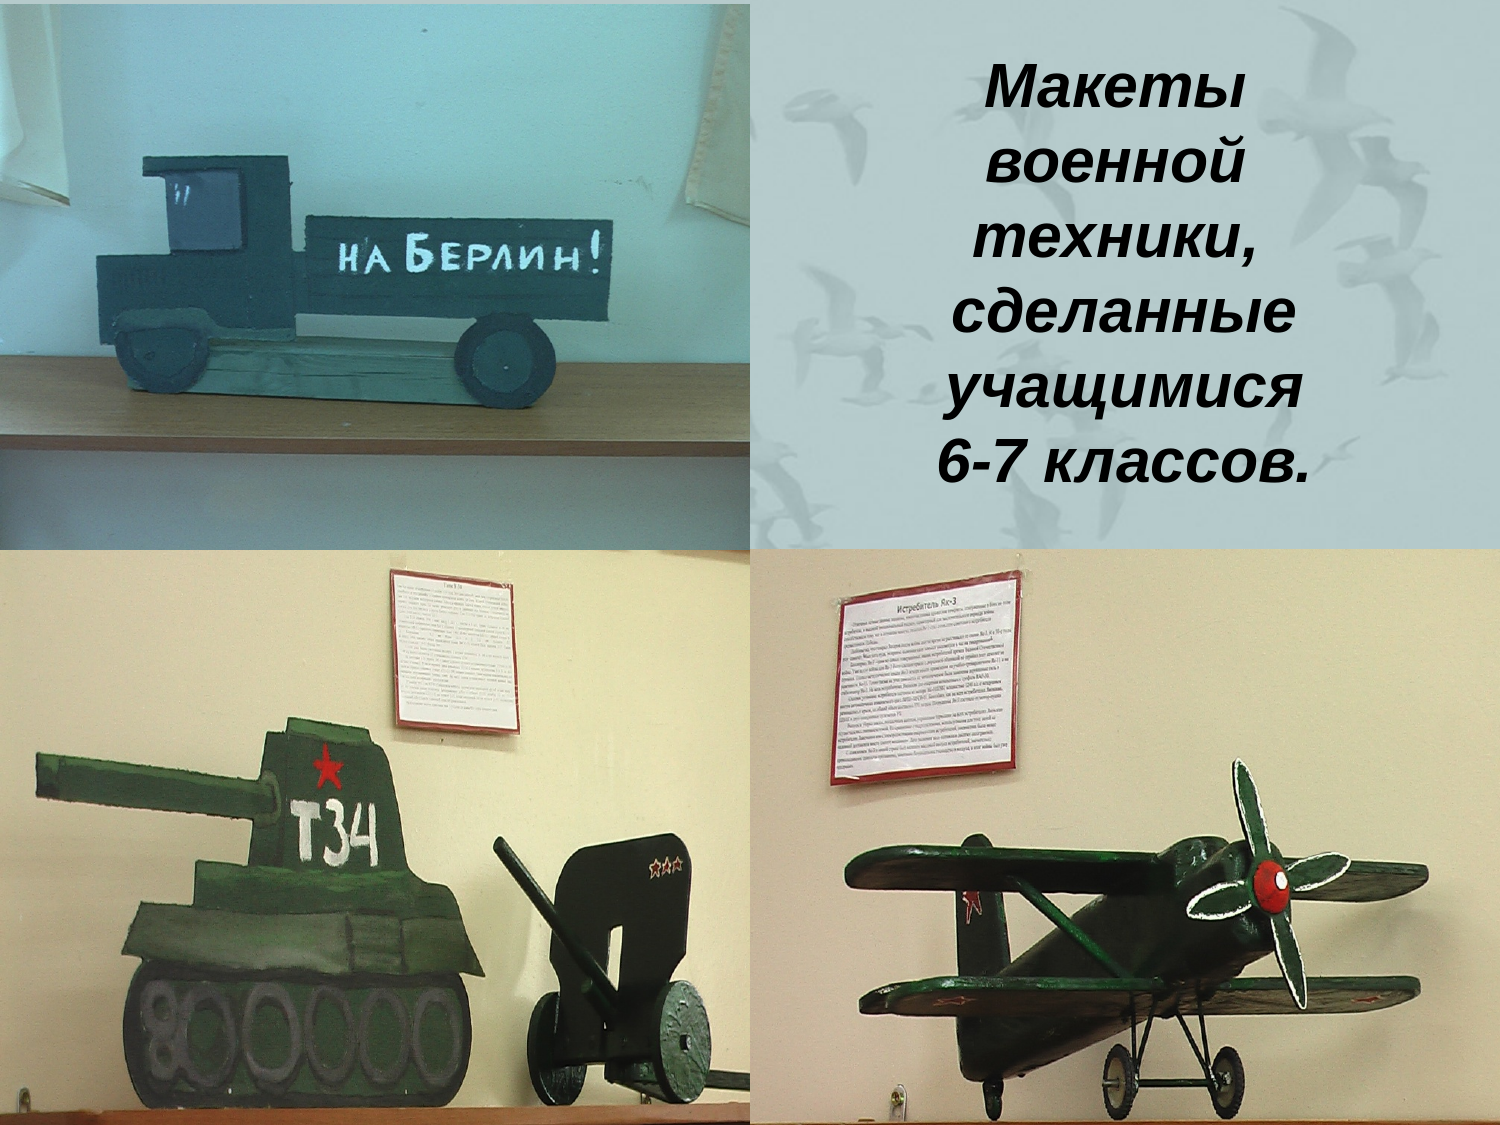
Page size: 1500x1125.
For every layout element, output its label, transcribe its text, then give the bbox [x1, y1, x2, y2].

text_box Макеты военной техники, сделанные учащимися 6-7 классов. [812, 37, 1438, 502]
picture [0, 0, 1500, 1125]
